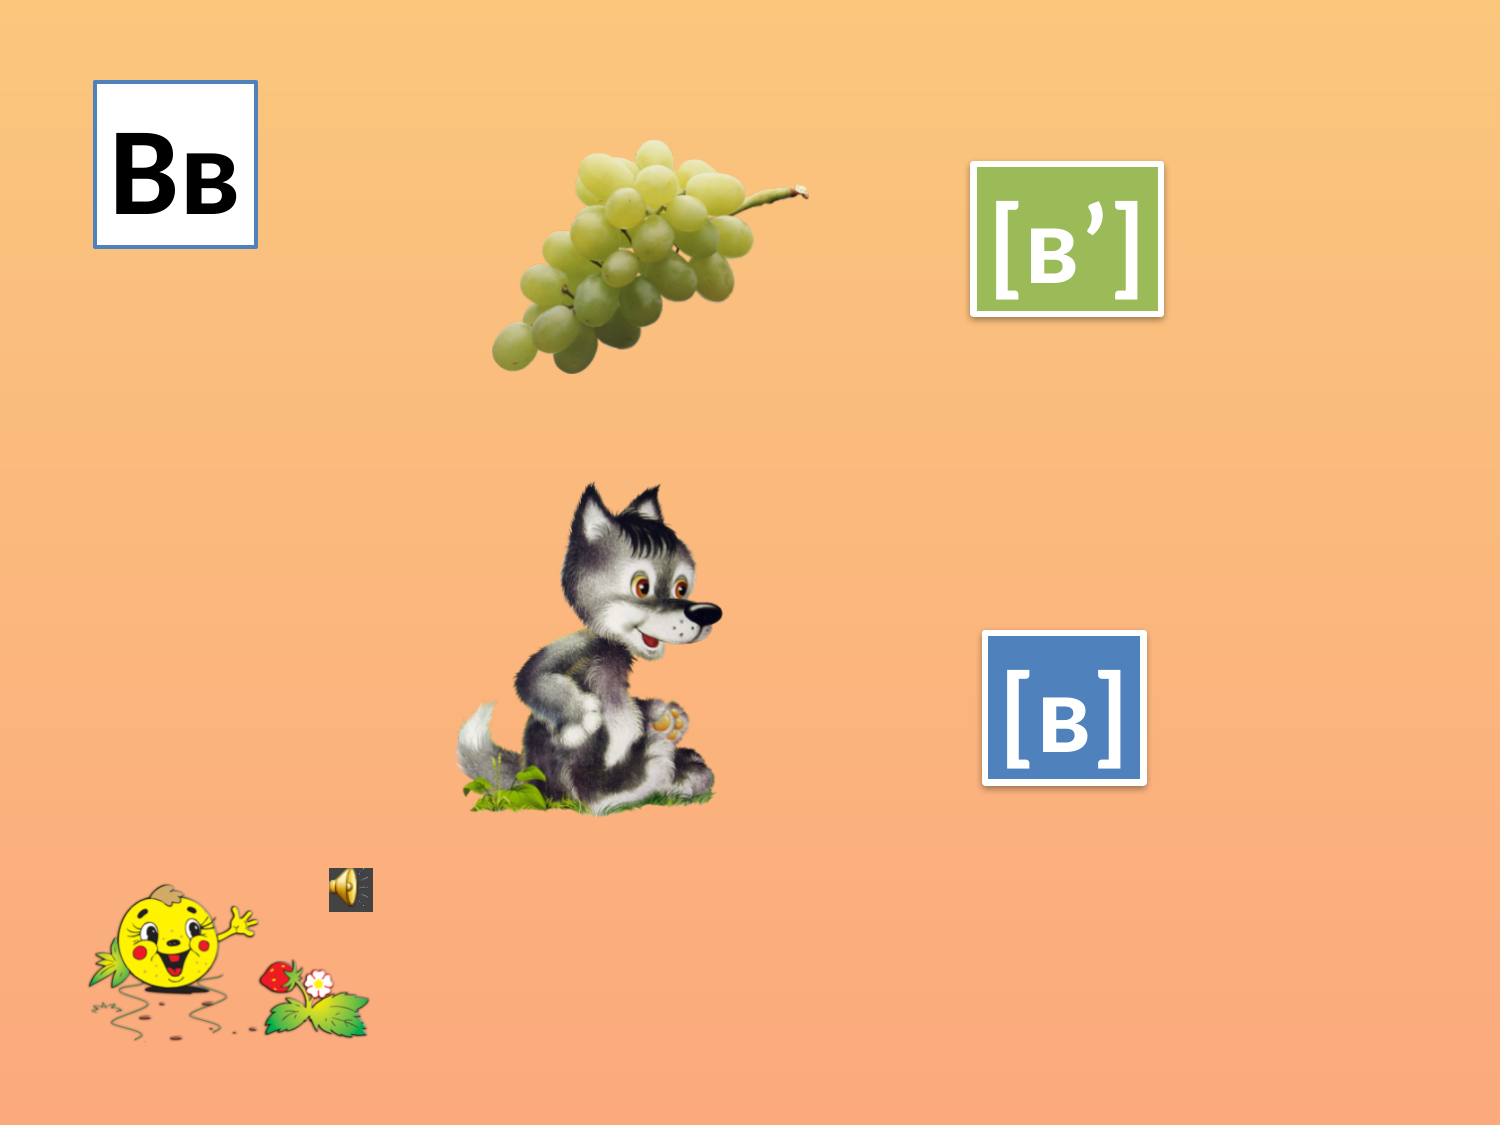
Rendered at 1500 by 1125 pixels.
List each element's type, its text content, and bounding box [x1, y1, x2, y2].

picture [433, 468, 736, 832]
picture [491, 140, 809, 374]
text_box Вв [93, 80, 258, 249]
text_box [в’] [970, 161, 1164, 317]
text_box [в] [982, 630, 1147, 786]
picture [81, 866, 374, 1044]
